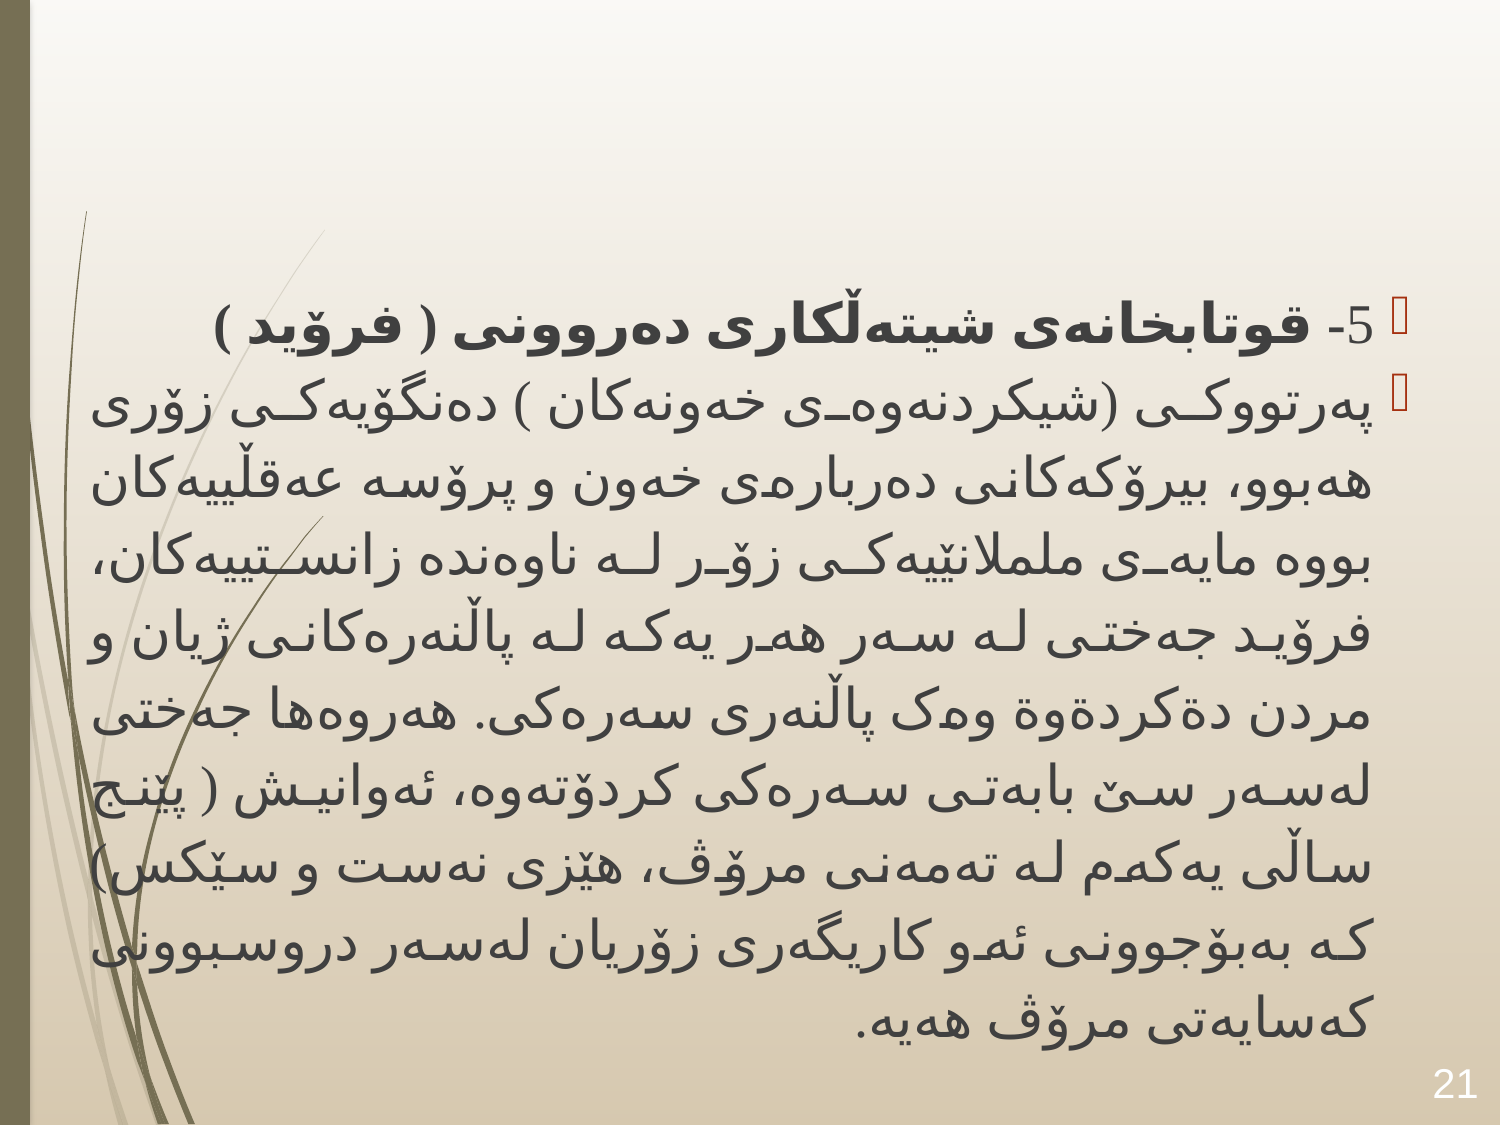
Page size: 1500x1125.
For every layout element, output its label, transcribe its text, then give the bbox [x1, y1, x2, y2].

slide_number 21 [1403, 1038, 1494, 1125]
list 5- قوتابخانەی شیتەڵکاری دەروونی ( فرۆید ) پەرتووکی (شیکردنەوەی خەونەکان ) دەنگۆیەکی زۆری هەبوو، بيرۆکەکانی دەربارەی خەون و پرۆسە عەقڵییەکان بووە مایەی ململانێیەکی زۆر لە ناوەندە زانستییەکان، فرۆید جەختی لە سەر هەر یەکە لە پاڵنەرەکانی ژیان و مردن دةكردةوة وەک پاڵنەری سەرەکی. هەروەها جەختی لەسەر سێ بابەتی سەرەکی کردۆتەوە، ئەوانیش ( پێنج ساڵی یەکەم لە تەمەنی مرۆڤ، هێزی نەست و سێکس) کە بەبۆجوونی ئەو کاريگەری زۆریان لەسەر دروسبوونی کەسایەتی مرۆڤ هەیە. [75, 262, 1425, 1078]
